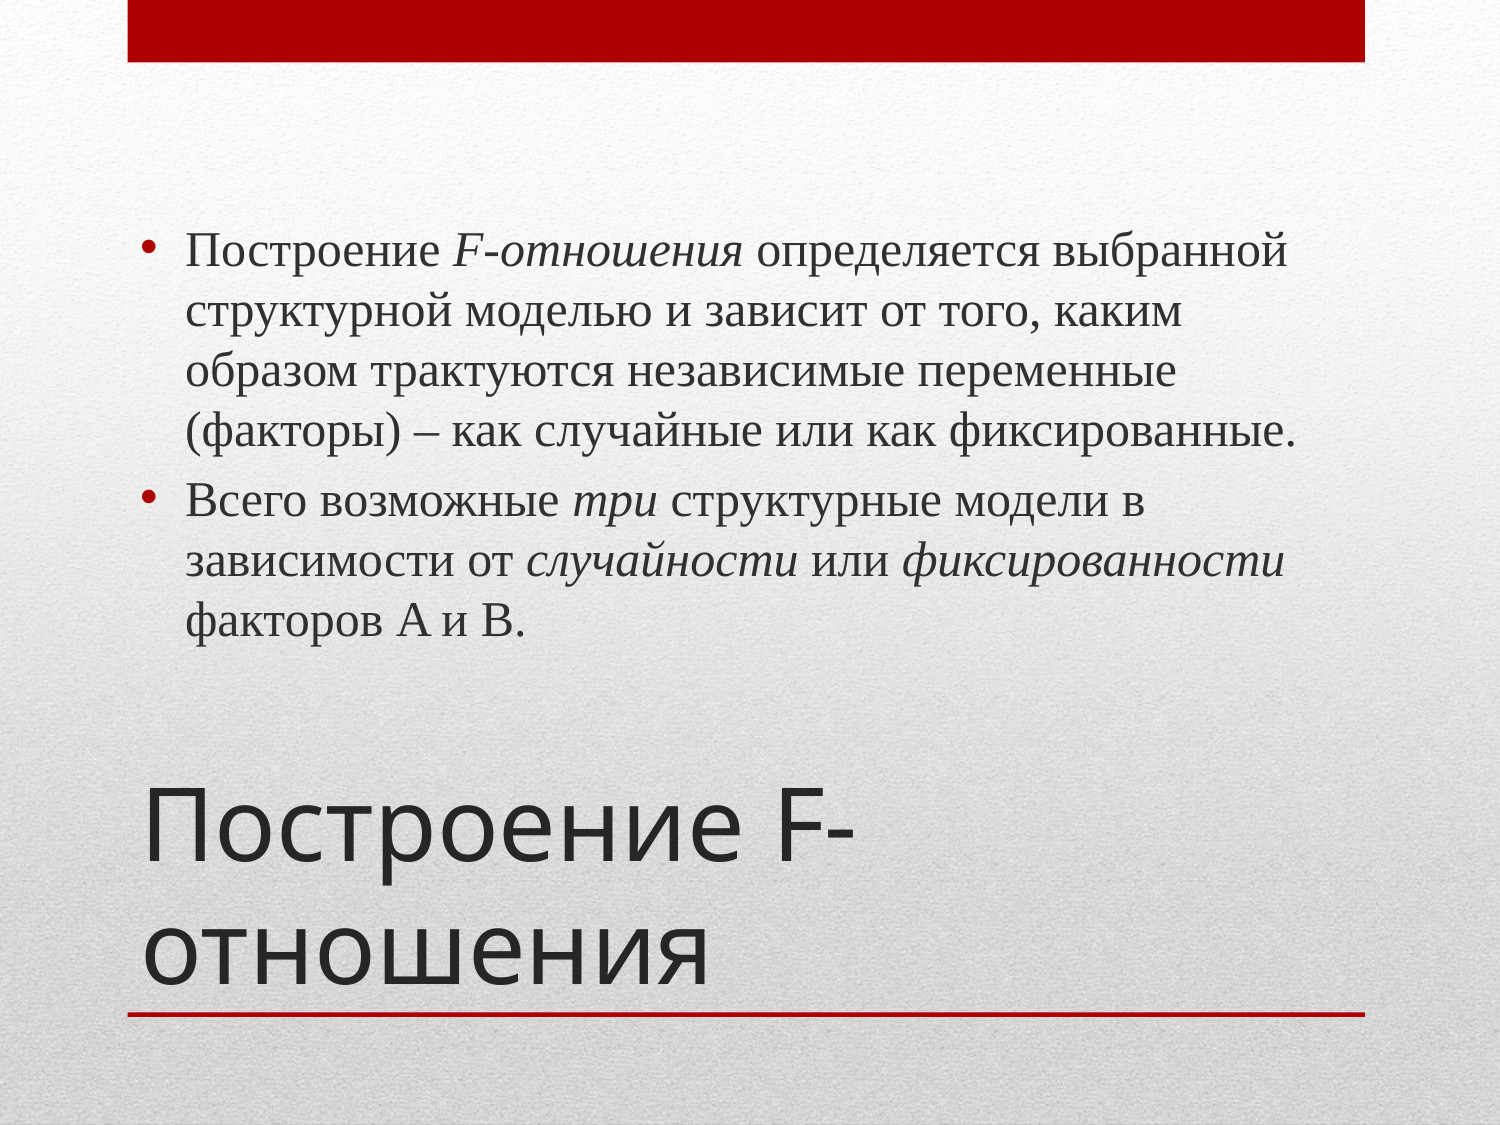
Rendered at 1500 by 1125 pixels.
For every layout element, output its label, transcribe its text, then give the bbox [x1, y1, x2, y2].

title Построение F-отношения [125, 750, 1353, 1013]
list Построение F-отношения определяется выбранной структурной моделью и зависит от того, каким образом трактуются независимые переменные (факторы) – как случайные или как фиксированные. Всего возможные три структурные модели в зависимости от случайности или фиксированности факторов A и B. [125, 112, 1363, 750]
